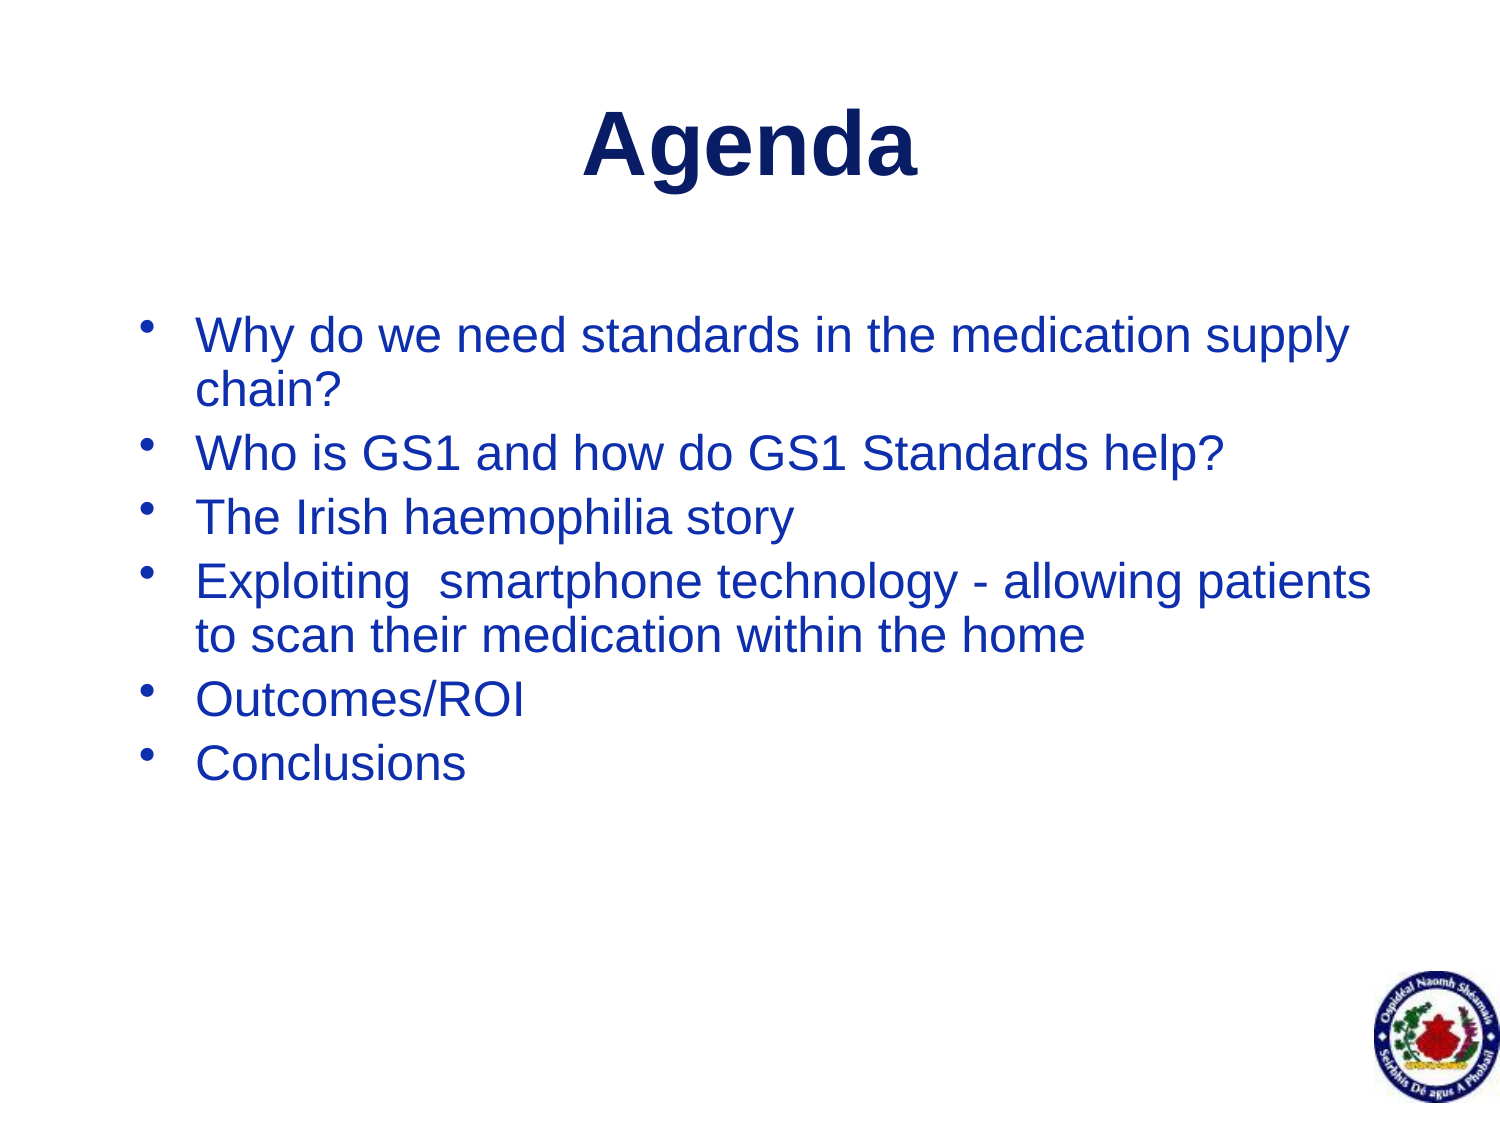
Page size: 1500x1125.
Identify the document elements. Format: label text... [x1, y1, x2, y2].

picture [1374, 971, 1500, 1103]
text_box Why do we need standards in the medication supply chain? Who is GS1 and how do GS1 Standards help? The Irish haemophilia story Exploiting smartphone technology - allowing patients to scan their medication within the home Outcomes/ROI Conclusions [123, 231, 1399, 907]
title Agenda [75, 45, 1425, 233]
